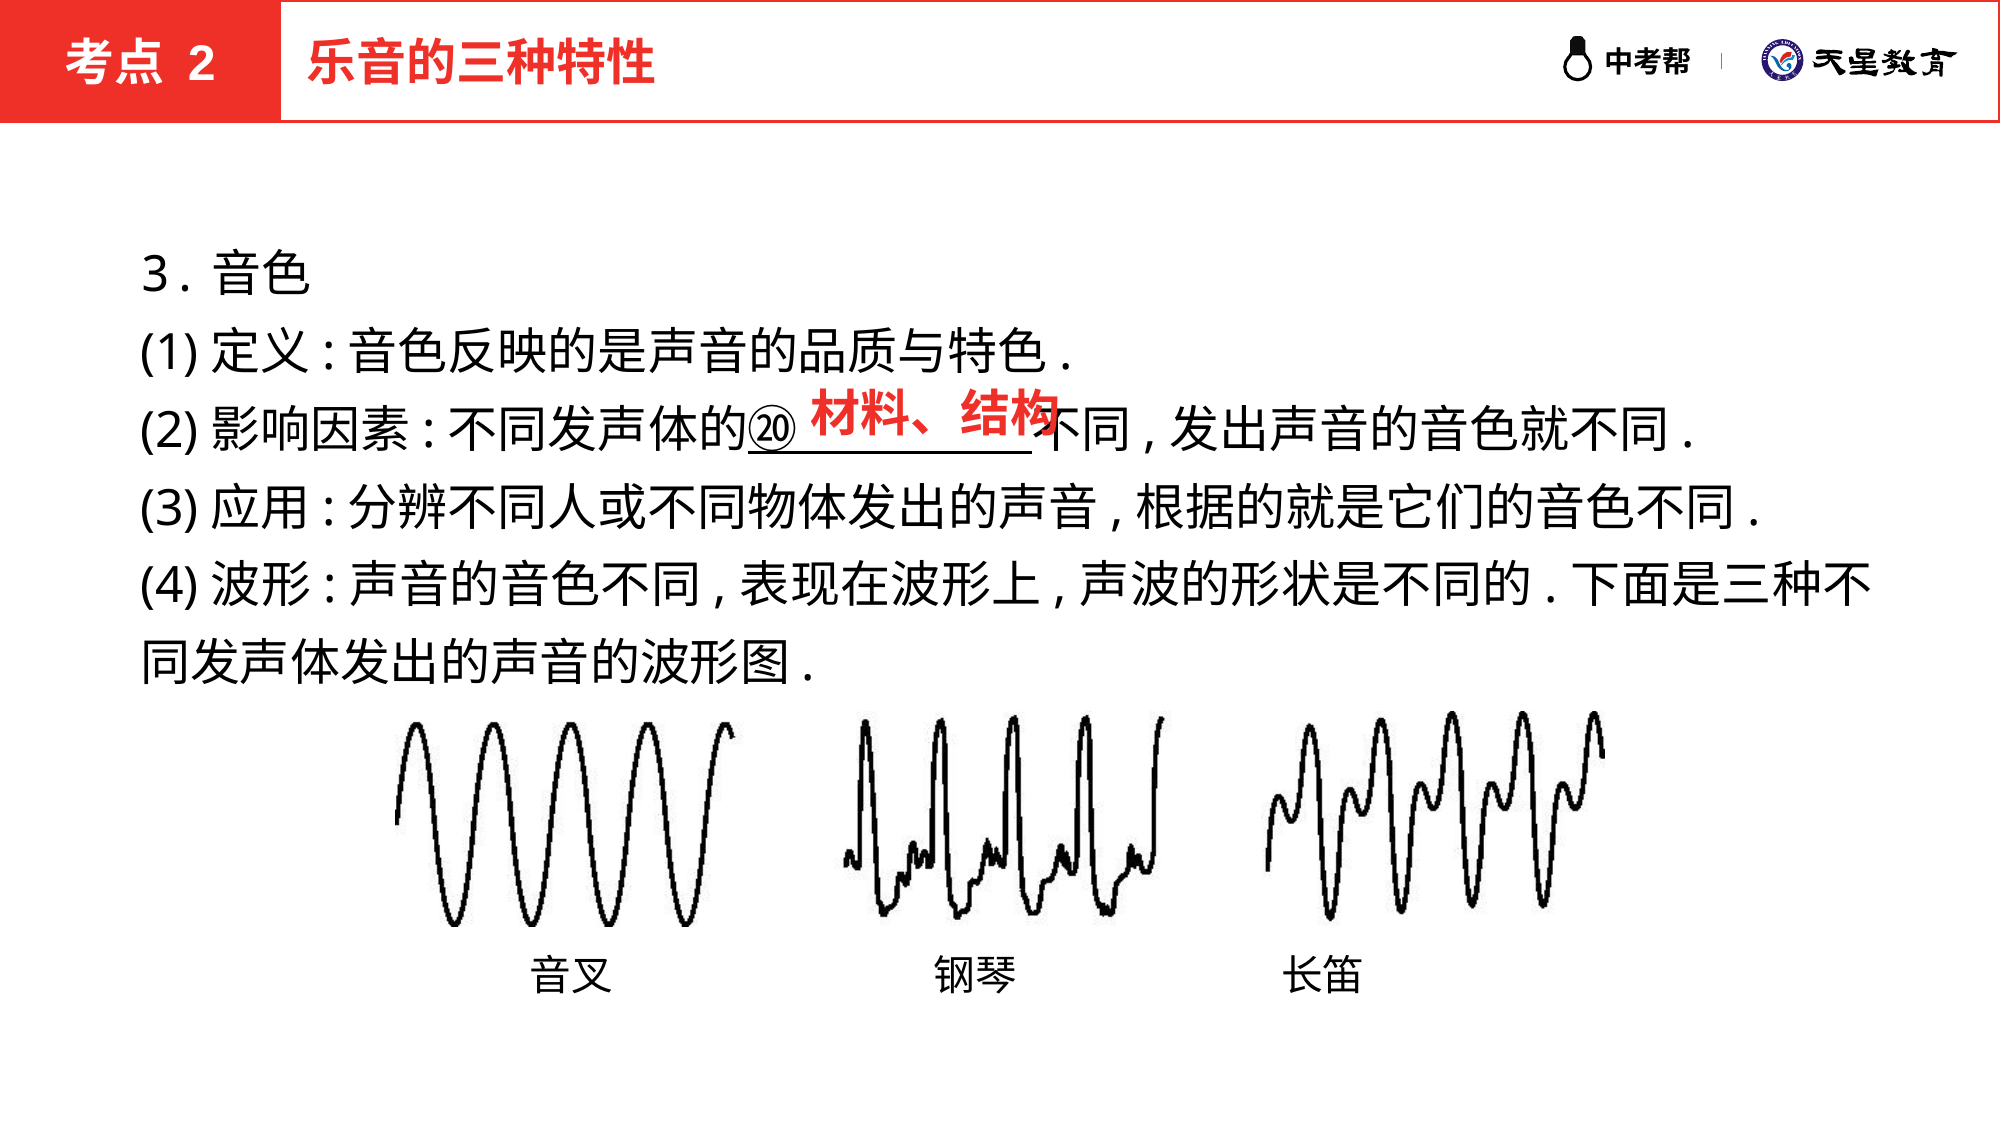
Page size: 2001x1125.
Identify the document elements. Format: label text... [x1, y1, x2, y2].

text_box 音叉 钢琴 长笛 [515, 927, 1605, 1007]
text_box 乐音的三种特性 [276, 0, 2000, 123]
picture [395, 711, 1605, 927]
text_box 考点 2 [1, 0, 280, 122]
text_box 材料、结构 [795, 374, 1076, 450]
text_box 3.音色 (1)定义:音色反映的是声音的品质与特色. (2)影响因素:不同发声体的⑳ 不同,发出声音的音色就不同. (3)应用:分辨不同人或不同物体发出的声音,根据的就是它们的音色不同. (4)波形:声音的音色不同,表现在波形上,声波的形状是不同的.下面是三种不同发声体发出的声音的波形图. [125, 215, 1888, 699]
